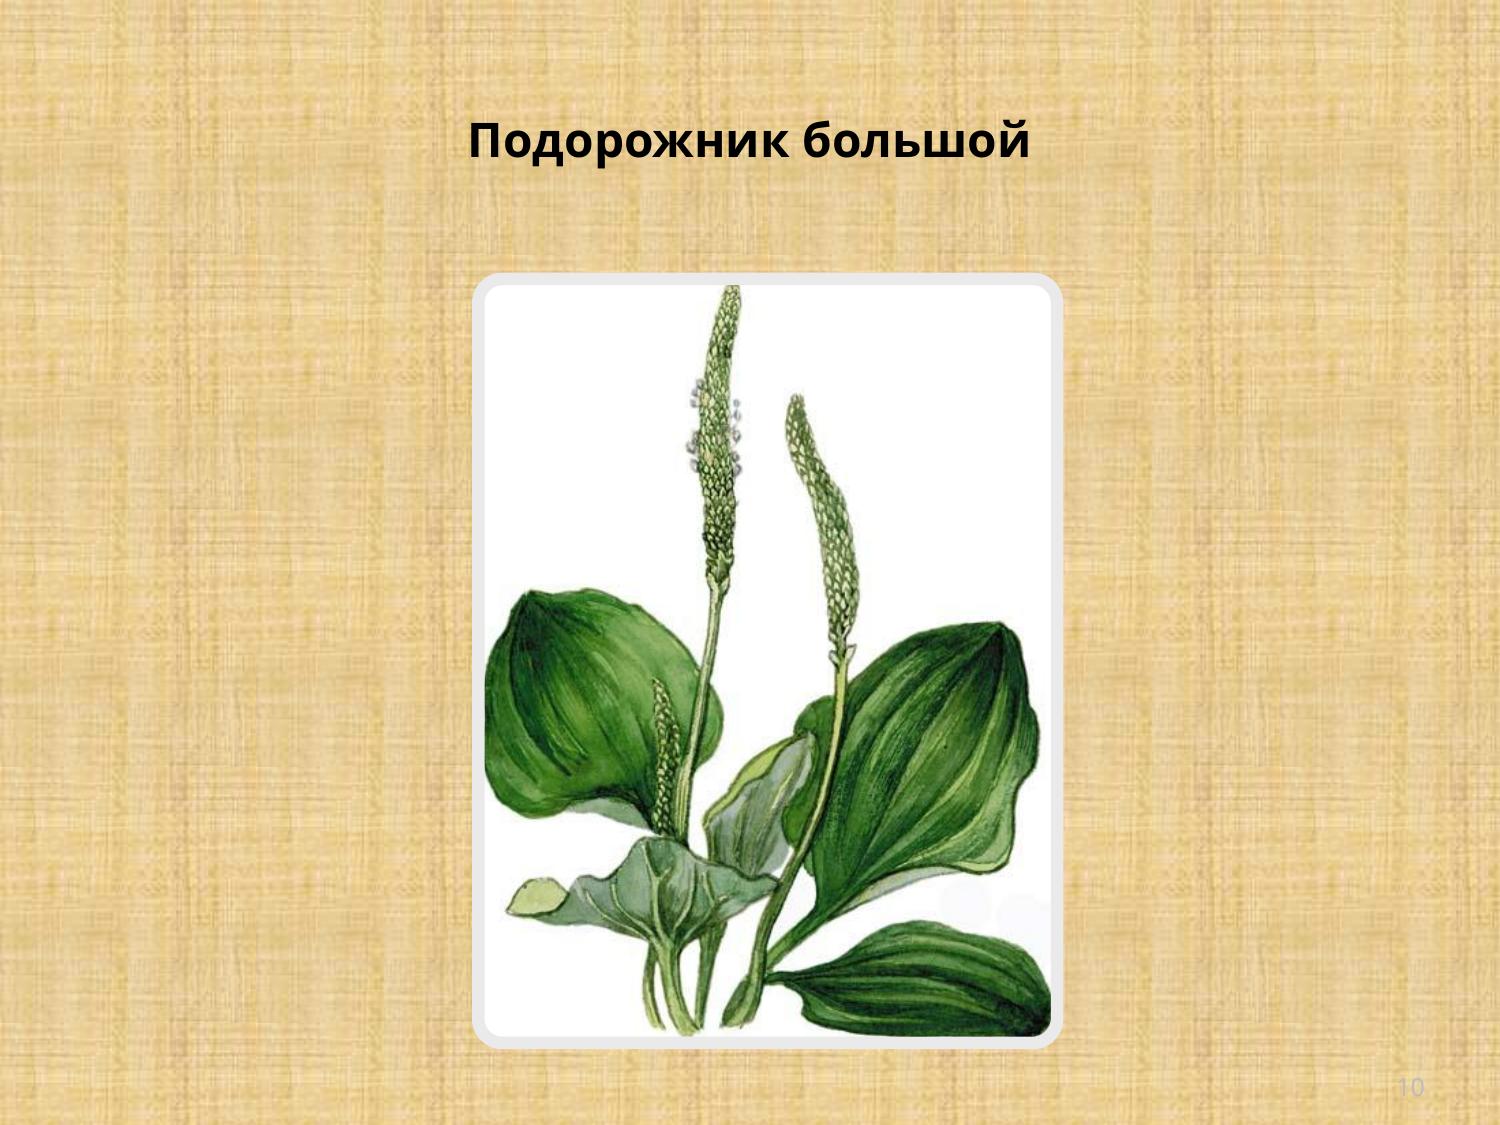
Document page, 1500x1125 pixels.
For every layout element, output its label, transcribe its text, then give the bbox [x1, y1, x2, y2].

title Подорожник большой [75, 45, 1425, 233]
slide_number 10 [1299, 1052, 1425, 1113]
picture [0, 0, 1500, 1125]
